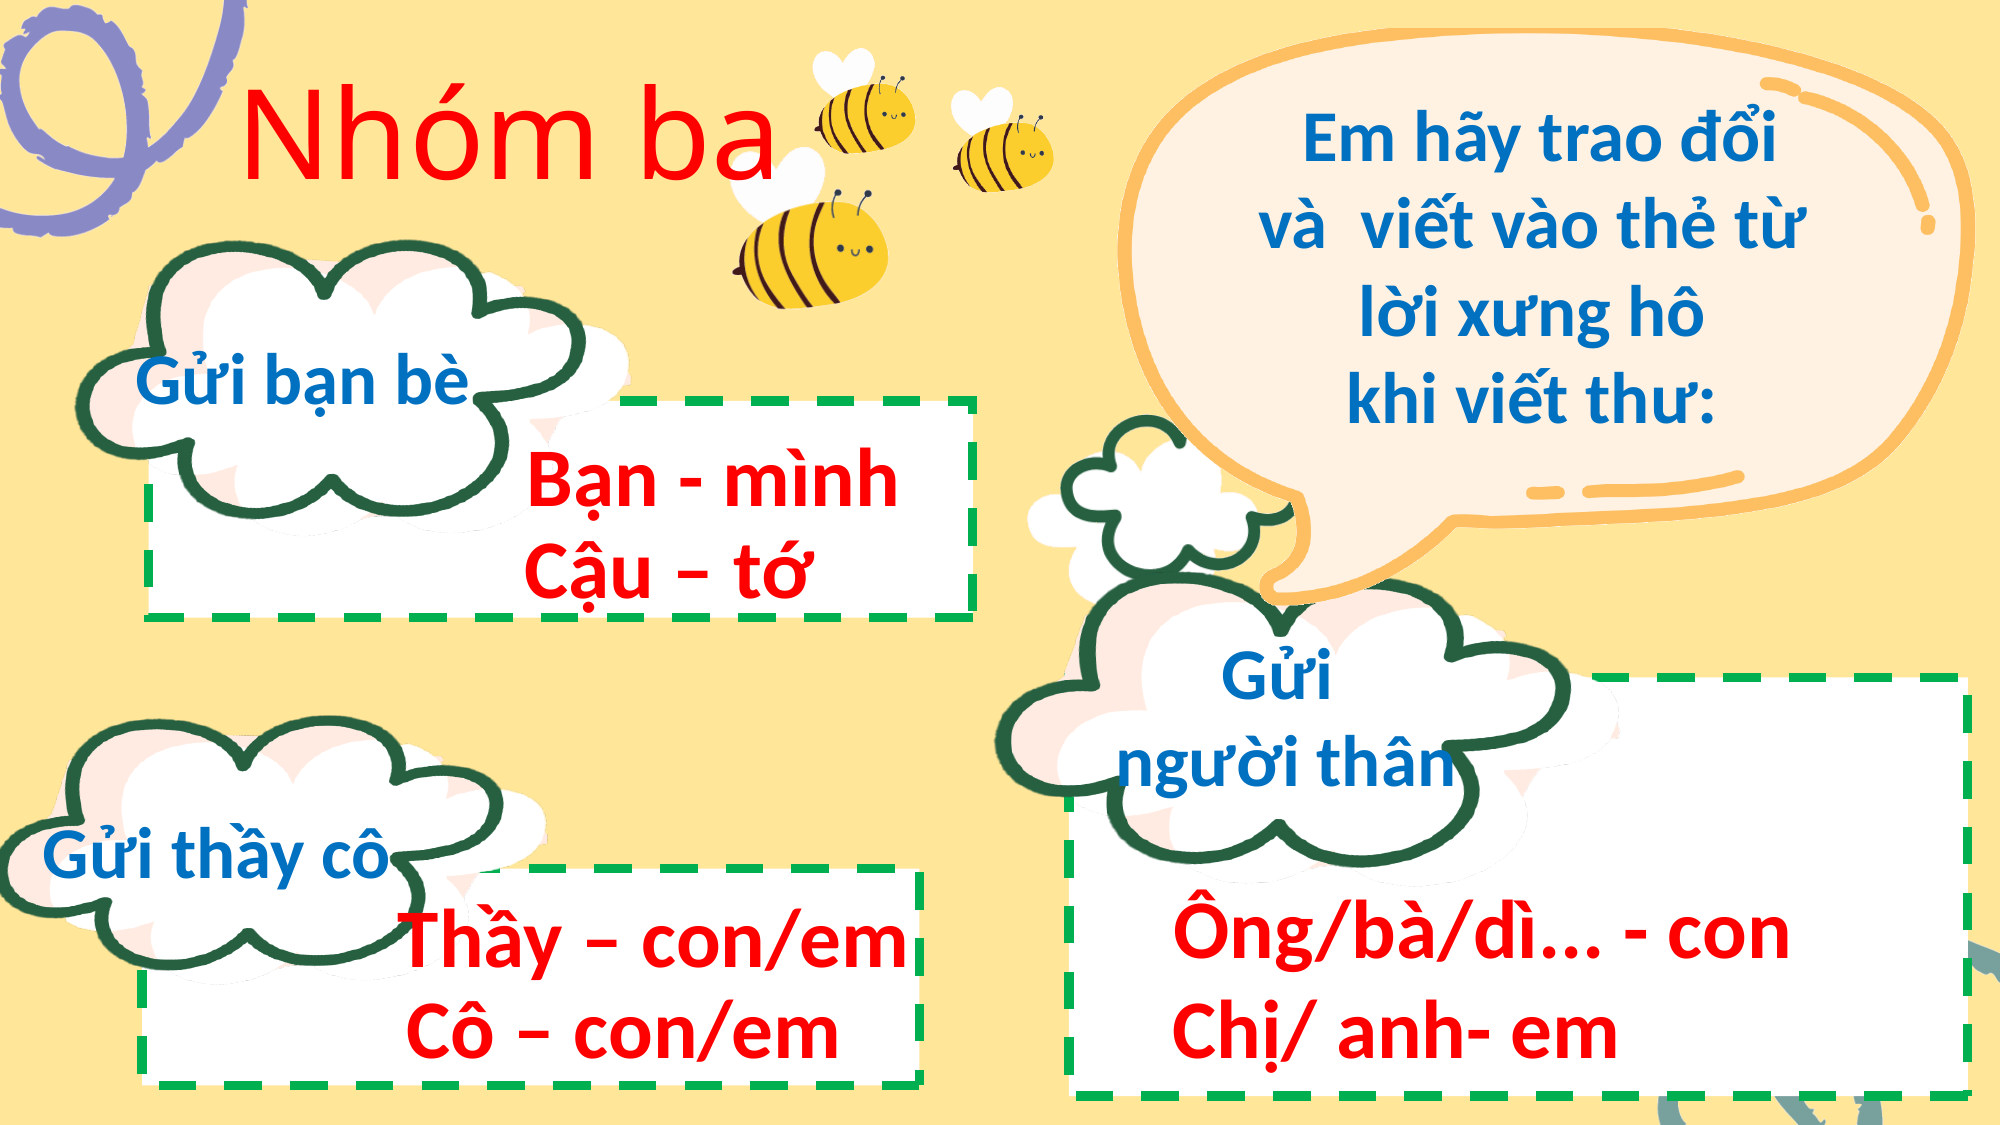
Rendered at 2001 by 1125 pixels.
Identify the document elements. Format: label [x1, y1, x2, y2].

picture [1081, 28, 2000, 620]
text_box [351, 415, 1032, 624]
text_box [0, 0, 2000, 210]
text_box [305, 876, 972, 1084]
text_box [973, 343, 1081, 544]
text_box [0, 618, 942, 876]
text_box [1069, 868, 1838, 1084]
text_box [942, 544, 1968, 1097]
text_box [0, 210, 973, 618]
text_box [680, 35, 1090, 343]
text_box [0, 690, 920, 1086]
text_box [0, 620, 2000, 1125]
